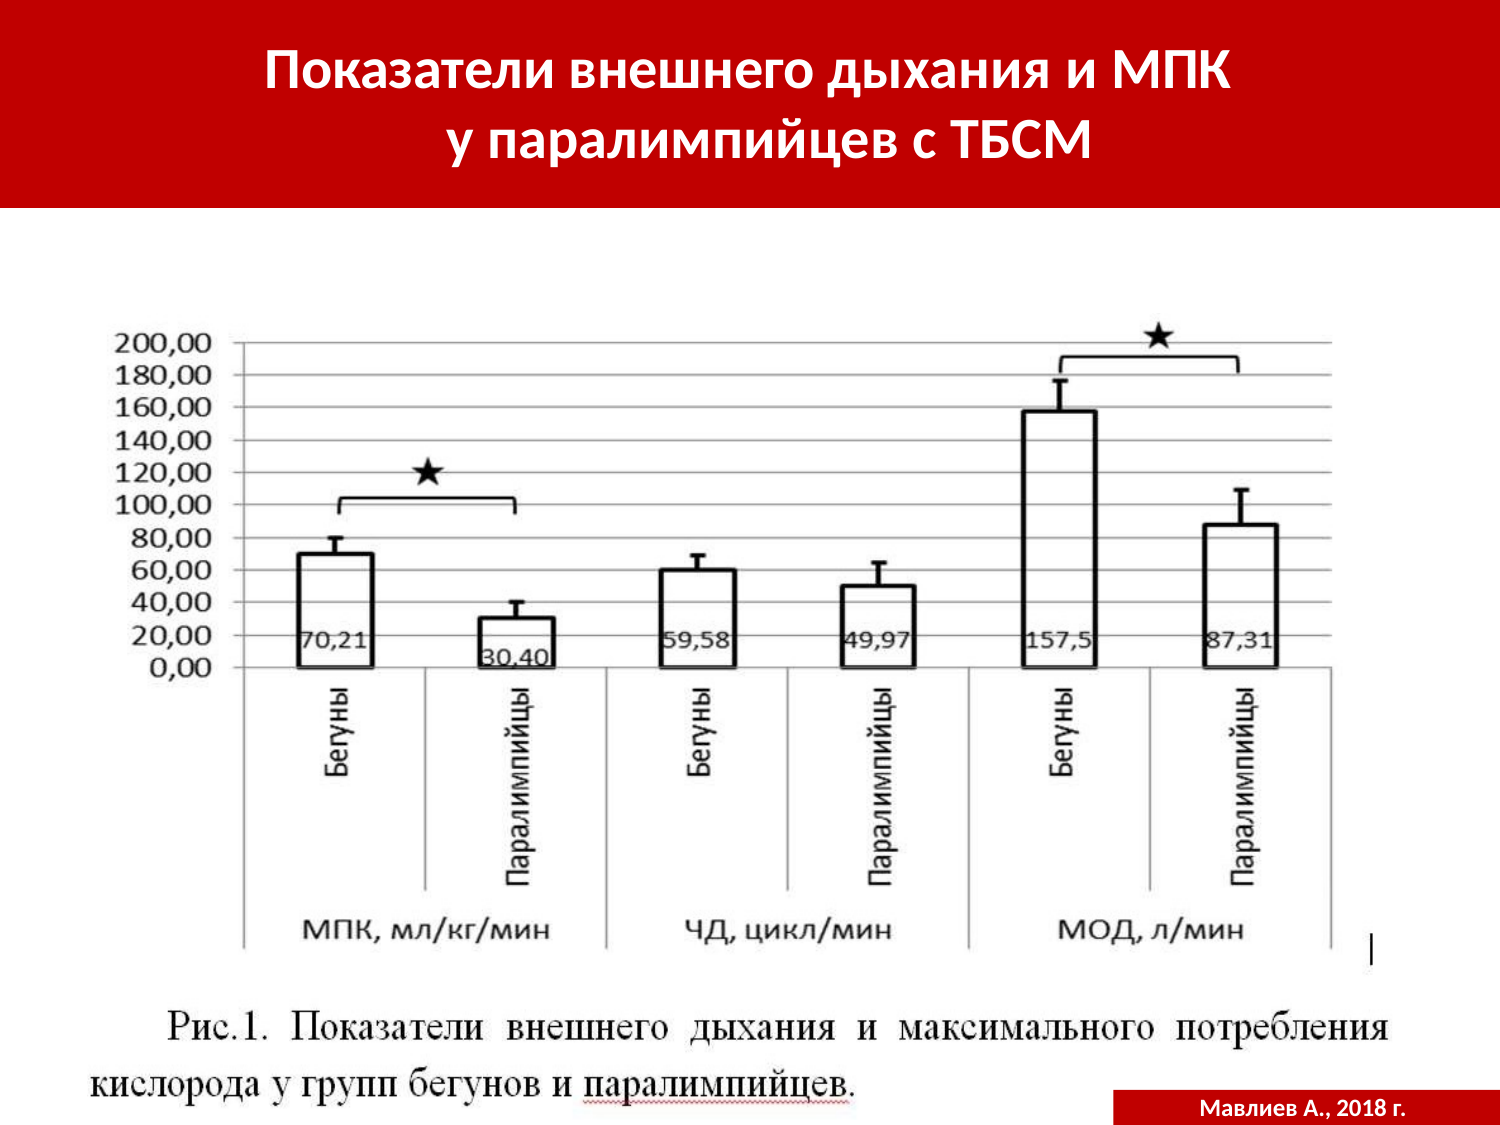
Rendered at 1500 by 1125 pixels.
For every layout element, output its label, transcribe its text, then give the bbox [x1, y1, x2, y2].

title Показатели внешнего дыхания и МПК у паралимпийцев с ТБСМ [262, 27, 1238, 219]
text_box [87, 312, 1500, 1125]
text_box [0, 0, 1500, 208]
